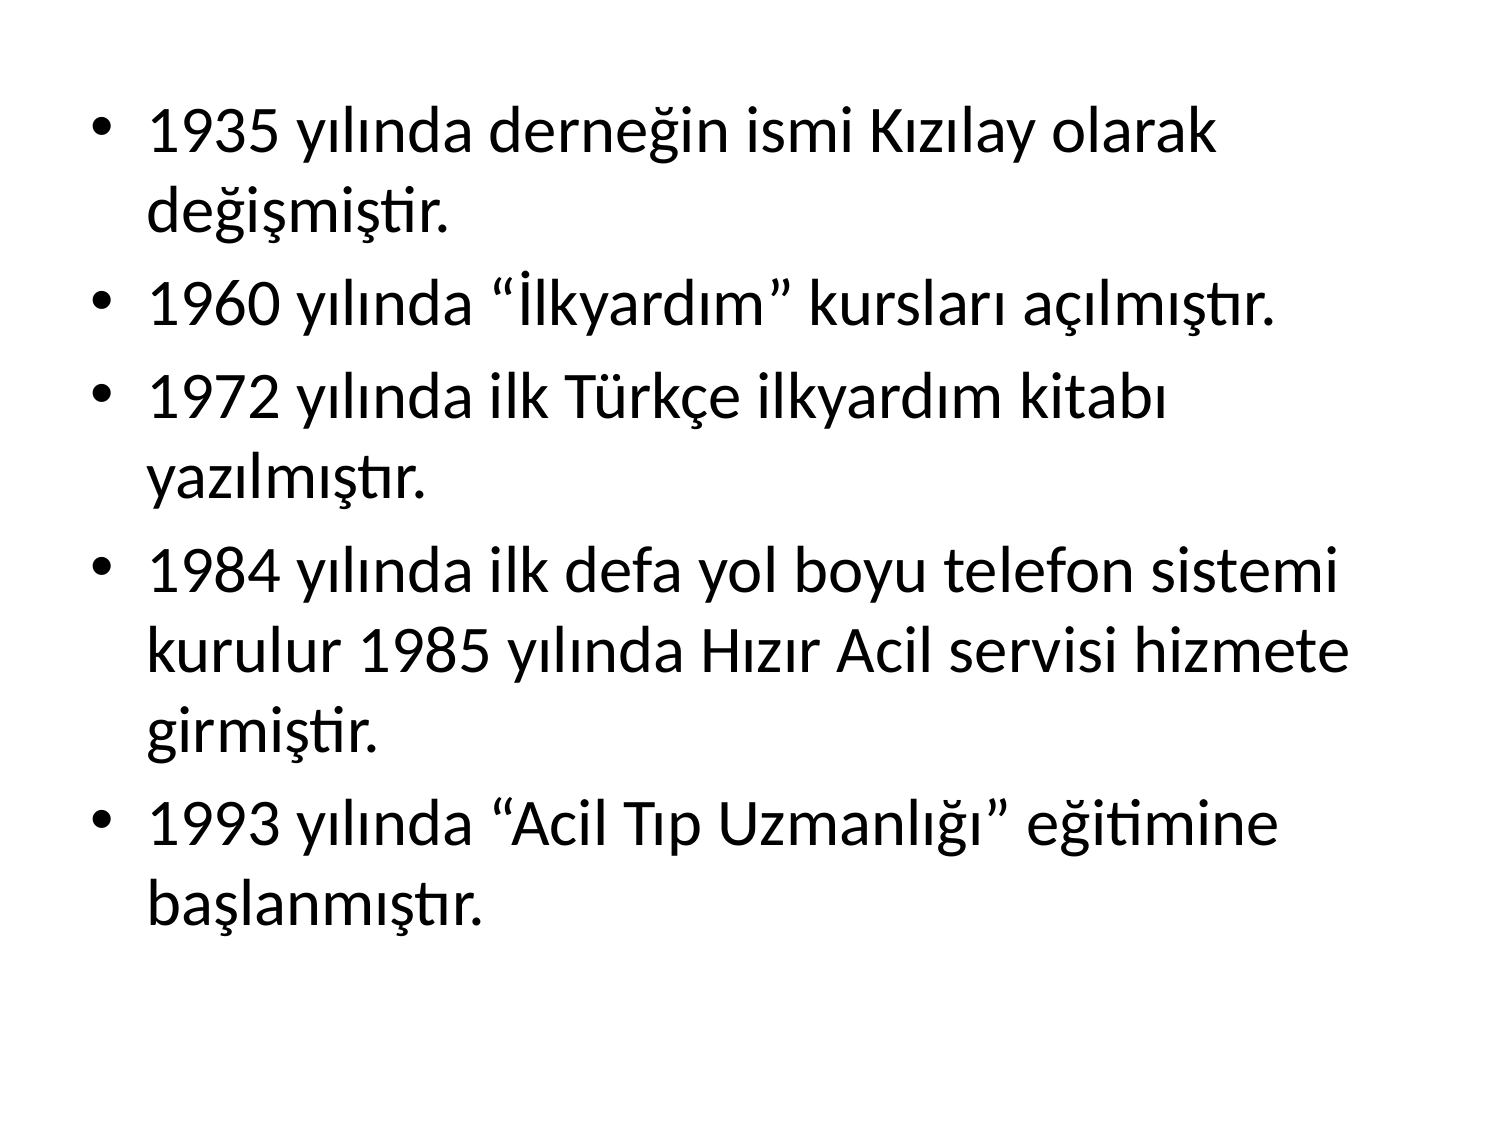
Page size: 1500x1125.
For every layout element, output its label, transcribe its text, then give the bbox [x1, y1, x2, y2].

list 1935 yılında derneğin ismi Kızılay olarak değişmiştir. 1960 yılında “İlkyardım” kursları açılmıştır. 1972 yılında ilk Türkçe ilkyardım kitabı yazılmıştır. 1984 yılında ilk defa yol boyu telefon sistemi kurulur 1985 yılında Hızır Acil servisi hizmete girmiştir. 1993 yılında “Acil Tıp Uzmanlığı” eğitimine başlanmıştır. [75, 78, 1425, 1005]
